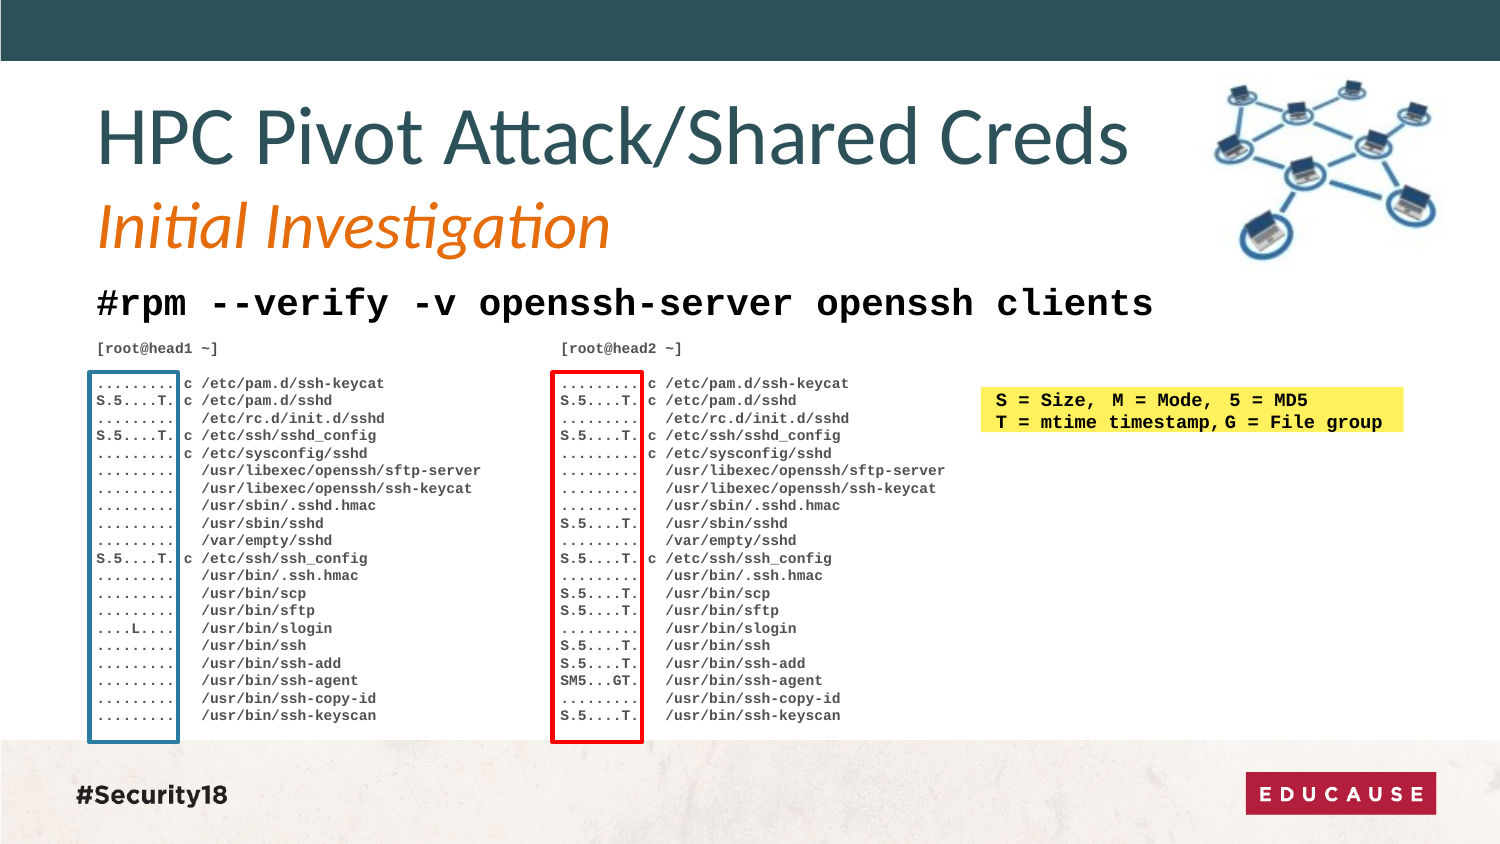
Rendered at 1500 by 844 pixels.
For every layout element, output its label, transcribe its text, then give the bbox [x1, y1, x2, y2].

text_box #rpm --verify -v openssh-server openssh clients [81, 270, 1420, 331]
title HPC Pivot Attack/Shared Creds Initial Investigation [81, 73, 1191, 216]
list [root@head1 ~] ......... c /etc/pam.d/ssh-keycat S.5....T. c /etc/pam.d/sshd ......... /etc/rc.d/init.d/sshd S.5....T. c /etc/ssh/sshd_config ......... c /etc/sysconfig/sshd ......... /usr/libexec/openssh/sftp-server ......... /usr/libexec/openssh/ssh-keycat ......... /usr/sbin/.sshd.hmac ......... /usr/sbin/sshd ......... /var/empty/sshd S.5....T. c /etc/ssh/ssh_config ......... /usr/bin/.ssh.hmac ......... /usr/bin/scp ......... /usr/bin/sftp ....L.... /usr/bin/slogin ......... /usr/bin/ssh ......... /usr/bin/ssh-add ......... /usr/bin/ssh-agent ......... /usr/bin/ssh-copy-id ......... /usr/bin/ssh-keyscan [root@head2 ~] ......... c /etc/pam.d/ssh-keycat S.5....T. c /etc/pam.d/sshd ......... /etc/rc.d/init.d/sshd S.5....T. c /etc/ssh/sshd_config ......... c /etc/sysconfig/sshd ......... /usr/libexec/openssh/sftp-server ......... /usr/libexec/openssh/ssh-keycat ......... /usr/sbin/.sshd.hmac S.5....T. /usr/sbin/sshd ......... /var/empty/sshd S.5....T. c /etc/ssh/ssh_config ......... /usr/bin/.ssh.hmac S.5....T. /usr/bin/scp S.5....T. /usr/bin/sftp ......... /usr/bin/slogin S.5....T. /usr/bin/ssh S.5....T. /usr/bin/ssh-add SM5...GT. /usr/bin/ssh-agent ......... /usr/bin/ssh-copy-id S.5....T. /usr/bin/ssh-keyscan [81, 331, 1040, 728]
text_box [550, 370, 644, 744]
text_box S = Size, M = Mode, 5 = MD5 T = mtime timestamp, G = File group [980, 387, 1404, 433]
text_box [87, 370, 180, 744]
picture [0, 0, 1500, 844]
